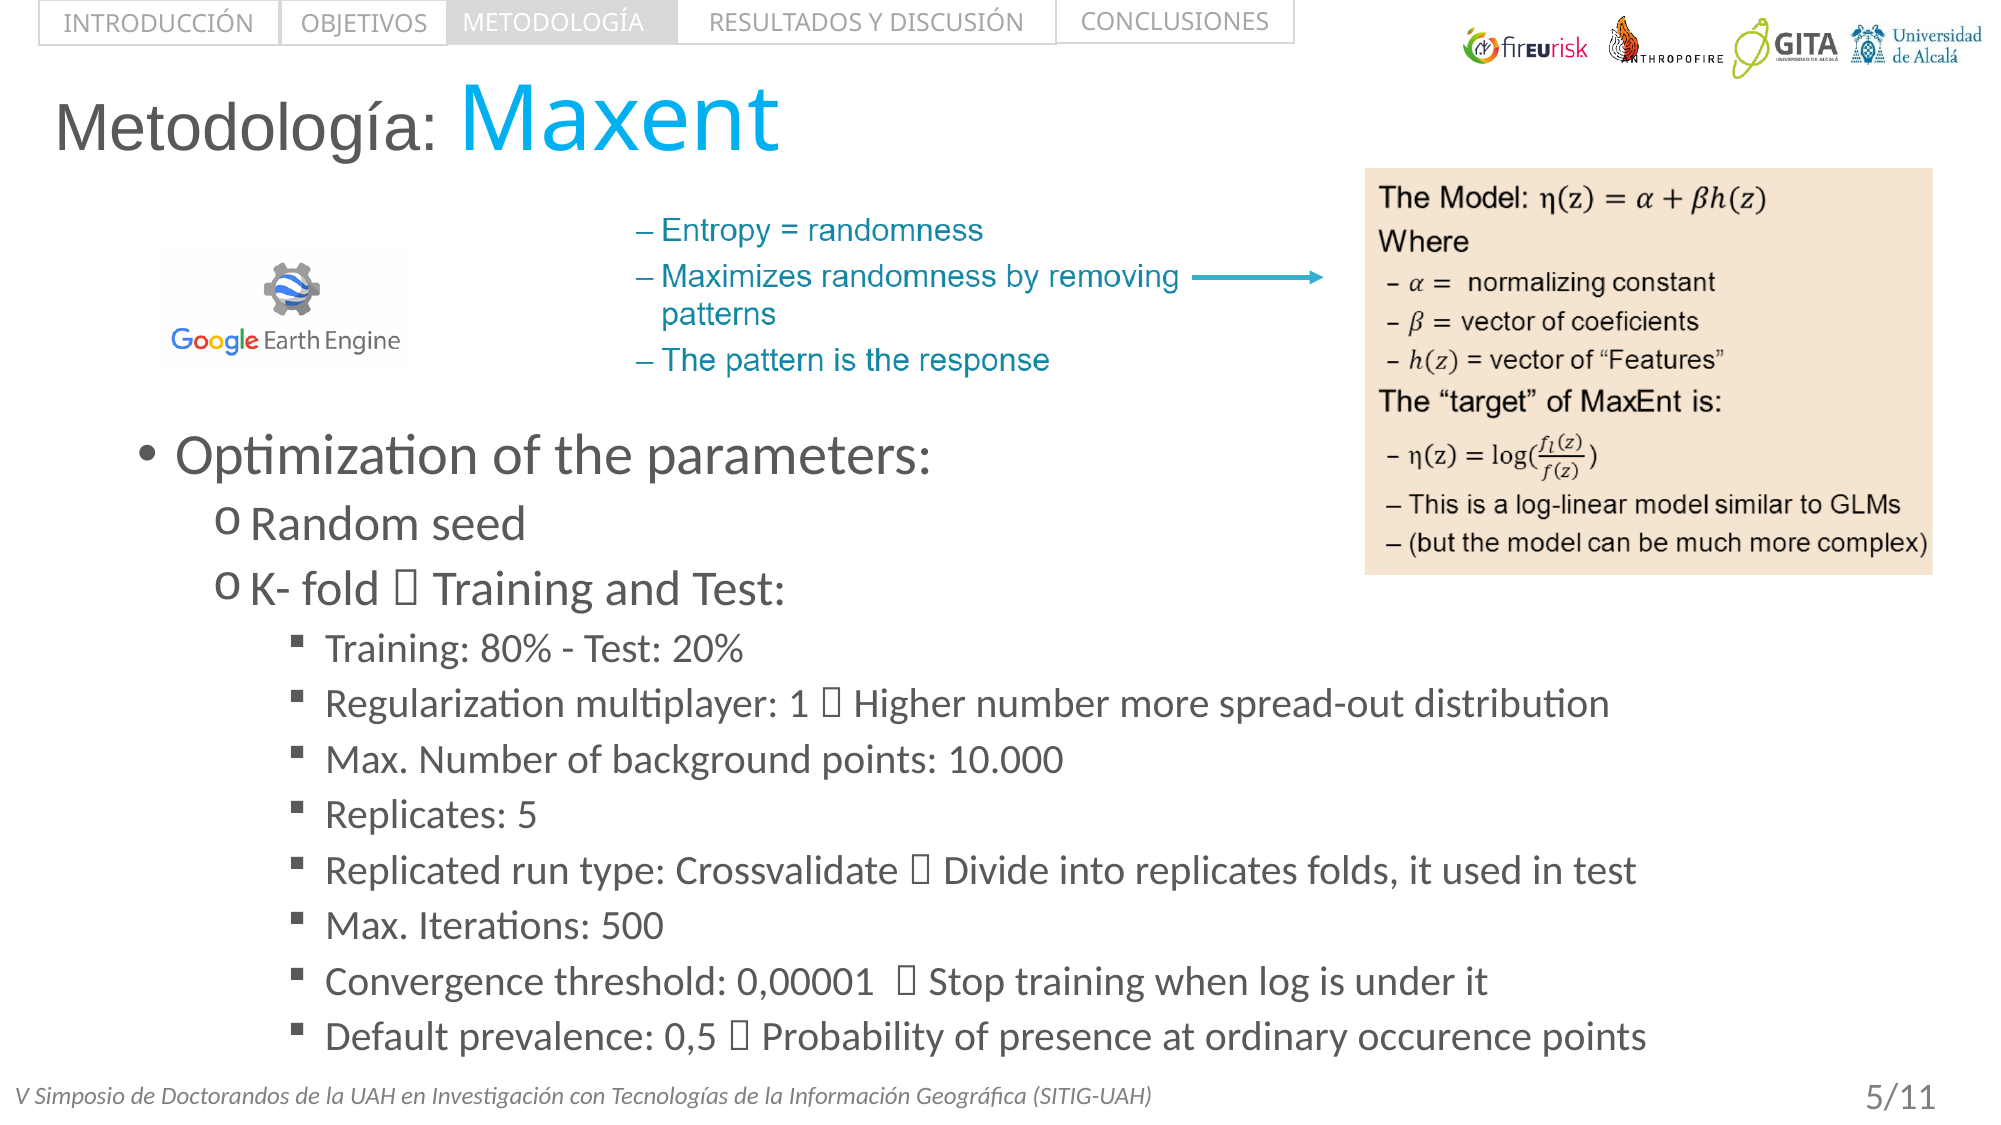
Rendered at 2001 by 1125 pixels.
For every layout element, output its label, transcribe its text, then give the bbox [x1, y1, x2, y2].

picture [1456, 20, 1593, 67]
list Optimization of the parameters: Random seed K- fold  Training and Test: Training: 80% - Test: 20% Regularization multiplayer: 1  Higher number more spread-out distribution Max. Number of background points: 10.000 Replicates: 5 Replicated run type: Crossvalidate  Divide into replicates folds, it used in test Max. Iterations: 500 Convergence threshold: 0,00001  Stop training when log is under it Default prevalence: 0,5  Probability of presence at ordinary occurence points [122, 416, 1848, 1125]
text_box OBJETIVOS [280, 0, 448, 46]
picture [159, 246, 408, 365]
picture [1850, 22, 1982, 65]
picture [619, 211, 1193, 387]
title Metodología: Maxent [39, 47, 1765, 195]
text_box RESULTADOS Y DISCUSIÓN [676, 0, 1057, 45]
text_box INTRODUCCIÓN [38, 0, 280, 46]
text_box CONCLUSIONES [1055, 0, 1295, 44]
text_box METODOLOGÍA [446, 0, 676, 45]
text_box V Simposio de Doctorandos de la UAH en Investigación con Tecnologías de la Información Geográfica (SITIG-UAH) [0, 1042, 1419, 1118]
text_box 5/11 [1850, 1064, 2000, 1125]
picture [1364, 168, 1933, 574]
picture [1598, 3, 1838, 79]
